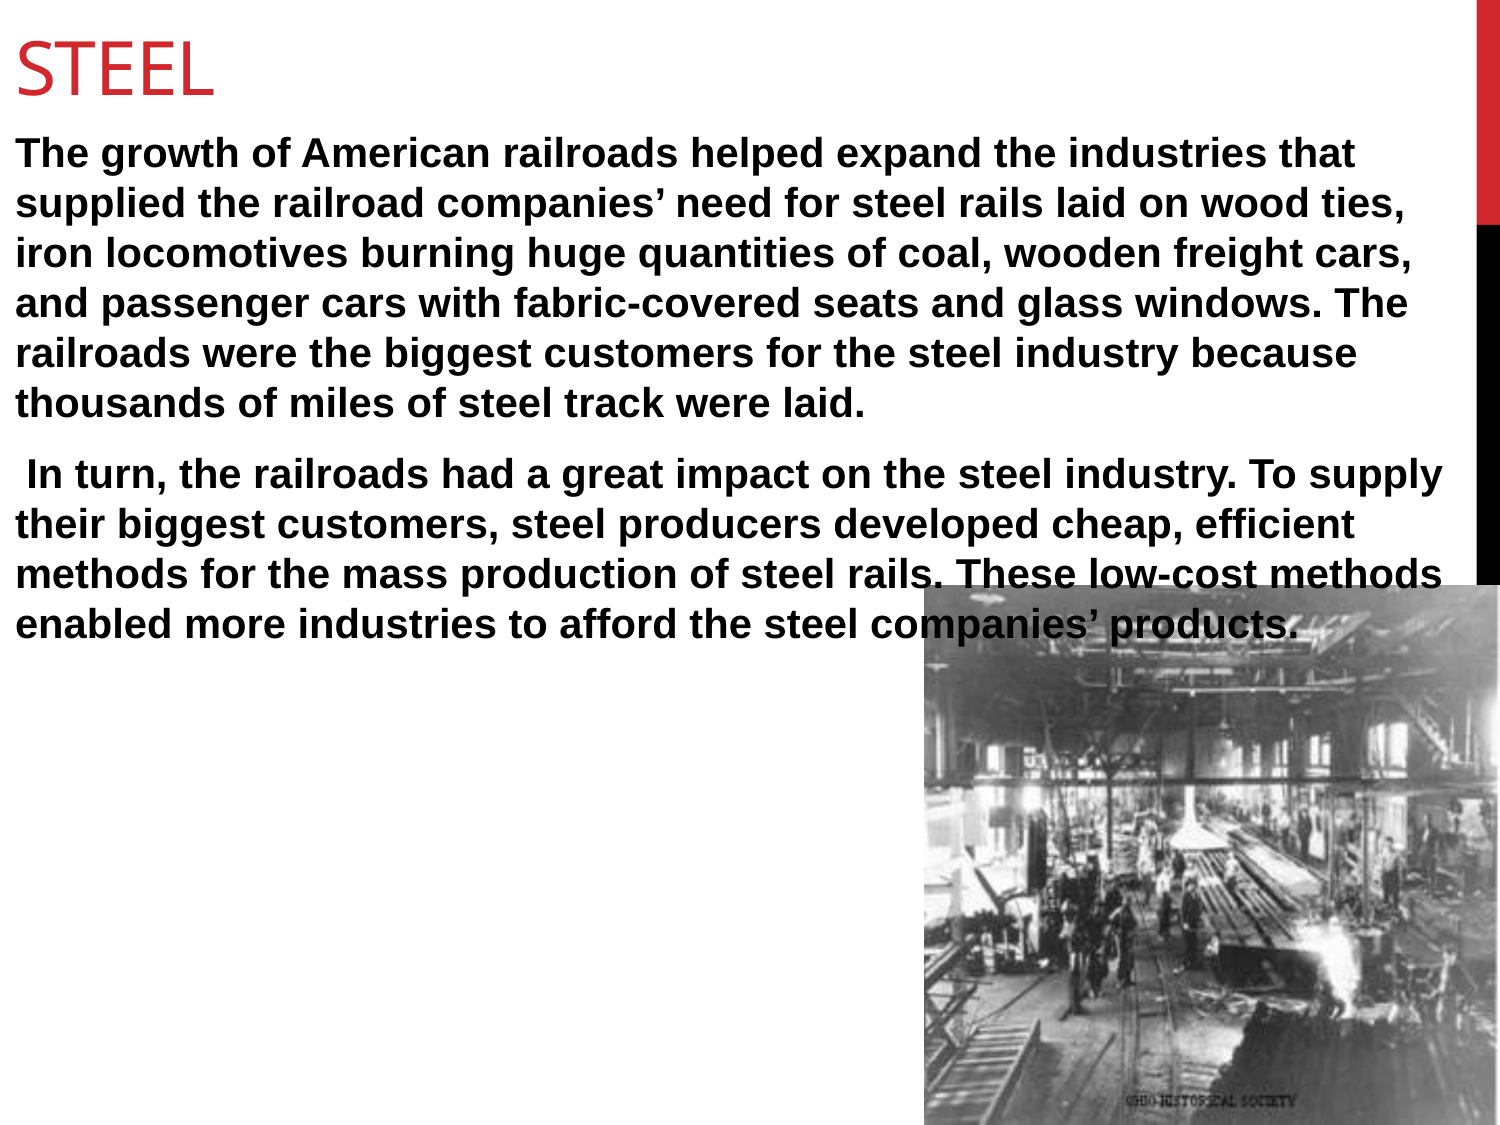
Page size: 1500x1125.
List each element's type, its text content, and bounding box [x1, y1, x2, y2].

list The growth of American railroads helped expand the industries that supplied the railroad companies’ need for steel rails laid on wood ties, iron locomotives burning huge quantities of coal, wooden freight cars, and passenger cars with fabric-covered seats and glass windows. The railroads were the biggest customers for the steel industry because thousands of miles of steel track were laid. In turn, the railroads had a great impact on the steel industry. To supply their biggest customers, steel producers developed cheap, efficient methods for the mass production of steel rails. These low-cost methods enabled more industries to afford the steel companies’ products. [0, 118, 1500, 1101]
title Steel [0, 0, 1025, 118]
picture [924, 584, 1500, 1125]
